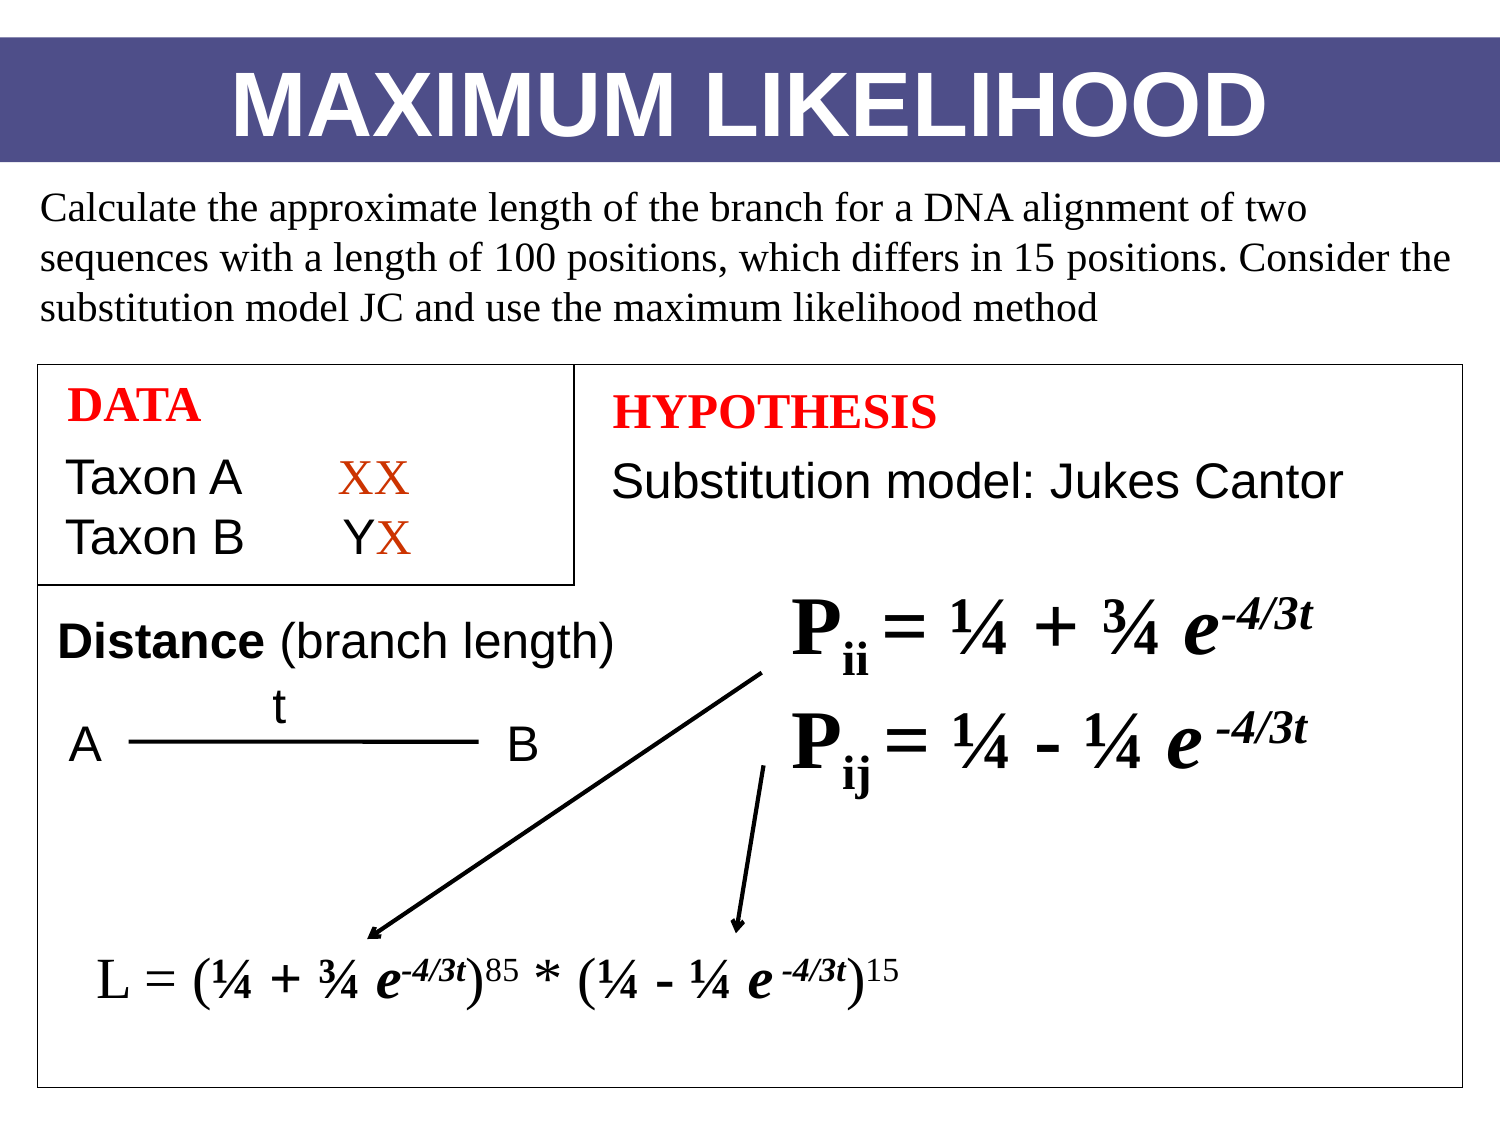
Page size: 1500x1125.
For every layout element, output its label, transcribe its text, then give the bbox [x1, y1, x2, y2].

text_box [37, 364, 1500, 635]
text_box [366, 672, 762, 940]
text_box Distance (branch length) [42, 643, 776, 676]
text_box t [257, 665, 302, 741]
text_box L = (¼ + ¾ e-4/3t)85 * (¼ - ¼ e -4/3t)15 [82, 933, 1032, 1018]
text_box MAXIMUM LIKELIHOOD [0, 37, 1500, 163]
text_box Calculate the approximate length of the branch for a DNA alignment of two sequences with a length of 100 positions, which differs in 15 positions. Consider the substitution model JC and use the maximum likelihood method [24, 172, 1500, 388]
text_box A [53, 703, 117, 779]
text_box Pii = ¼ + ¾ e-4/3t Pij = ¼ - ¼ e -4/3t [776, 643, 1328, 807]
text_box [37, 642, 1463, 1088]
